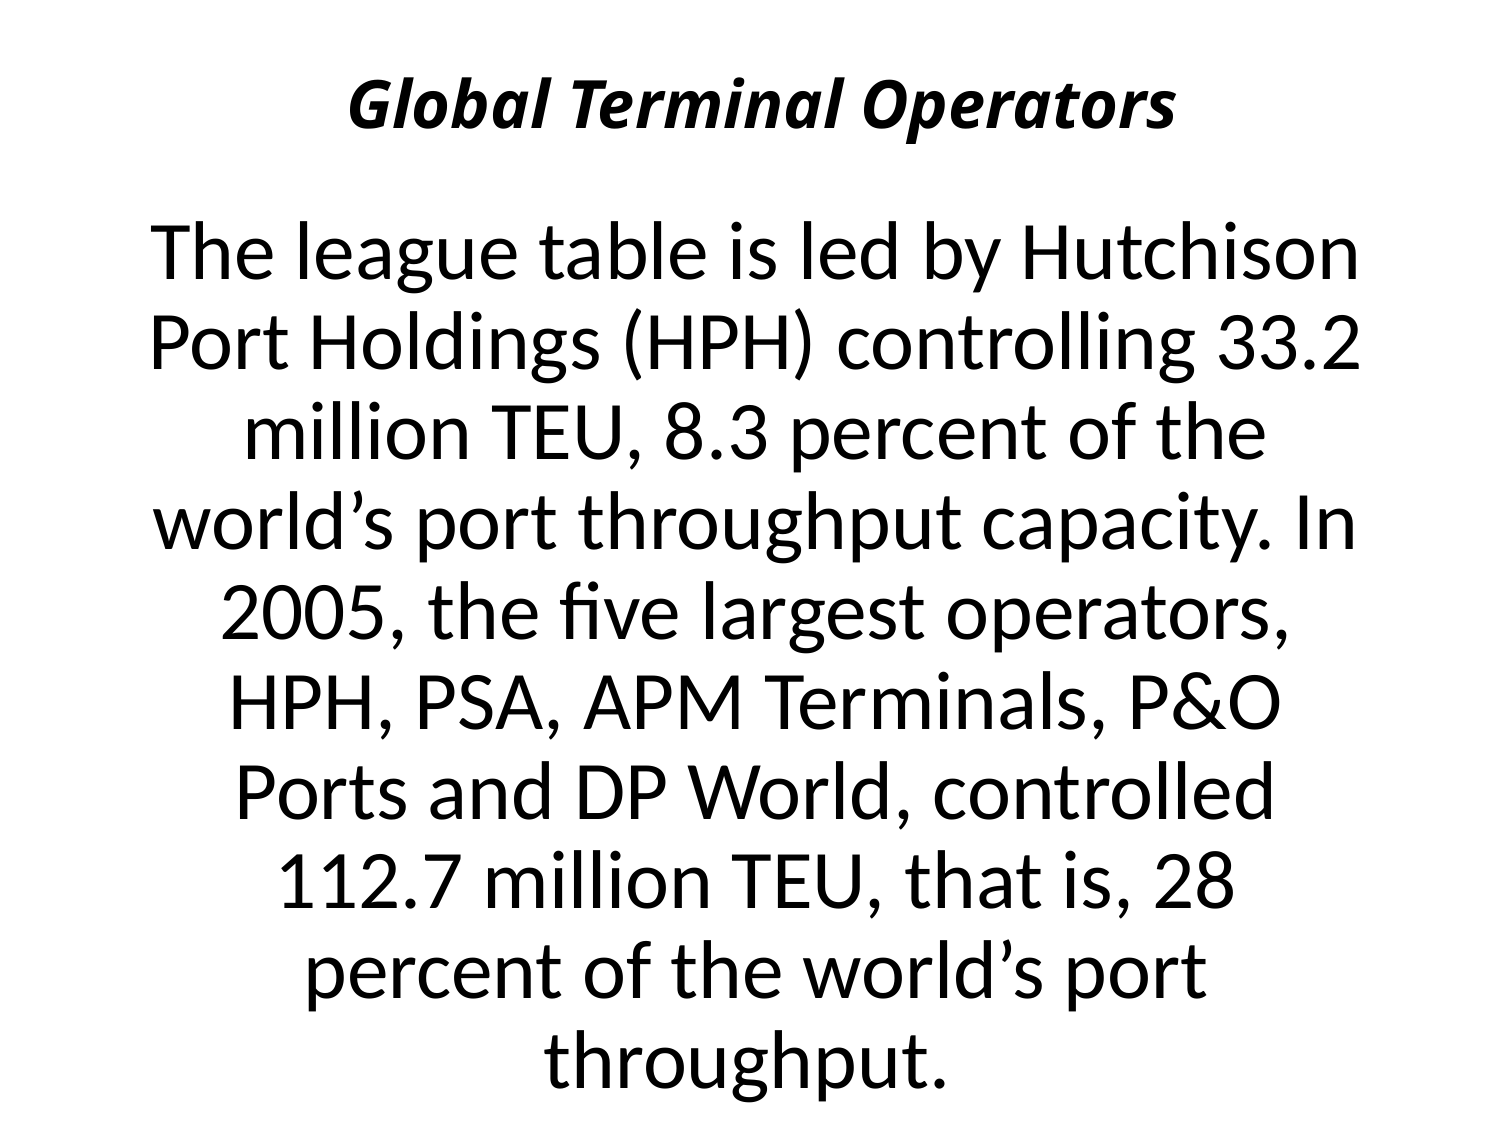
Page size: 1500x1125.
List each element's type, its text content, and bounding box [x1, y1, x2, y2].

subtitle The league table is led by Hutchison Port Holdings (HPH) controlling 33.2 million TEU, 8.3 percent of the world’s port throughput capacity. In 2005, the five largest operators, HPH, PSA, APM Terminals, P&O Ports and DP World, controlled 112.7 million TEU, that is, 28 percent of the world’s port throughput. [125, 200, 1388, 1013]
title Global Terminal Operators [125, 50, 1400, 150]
